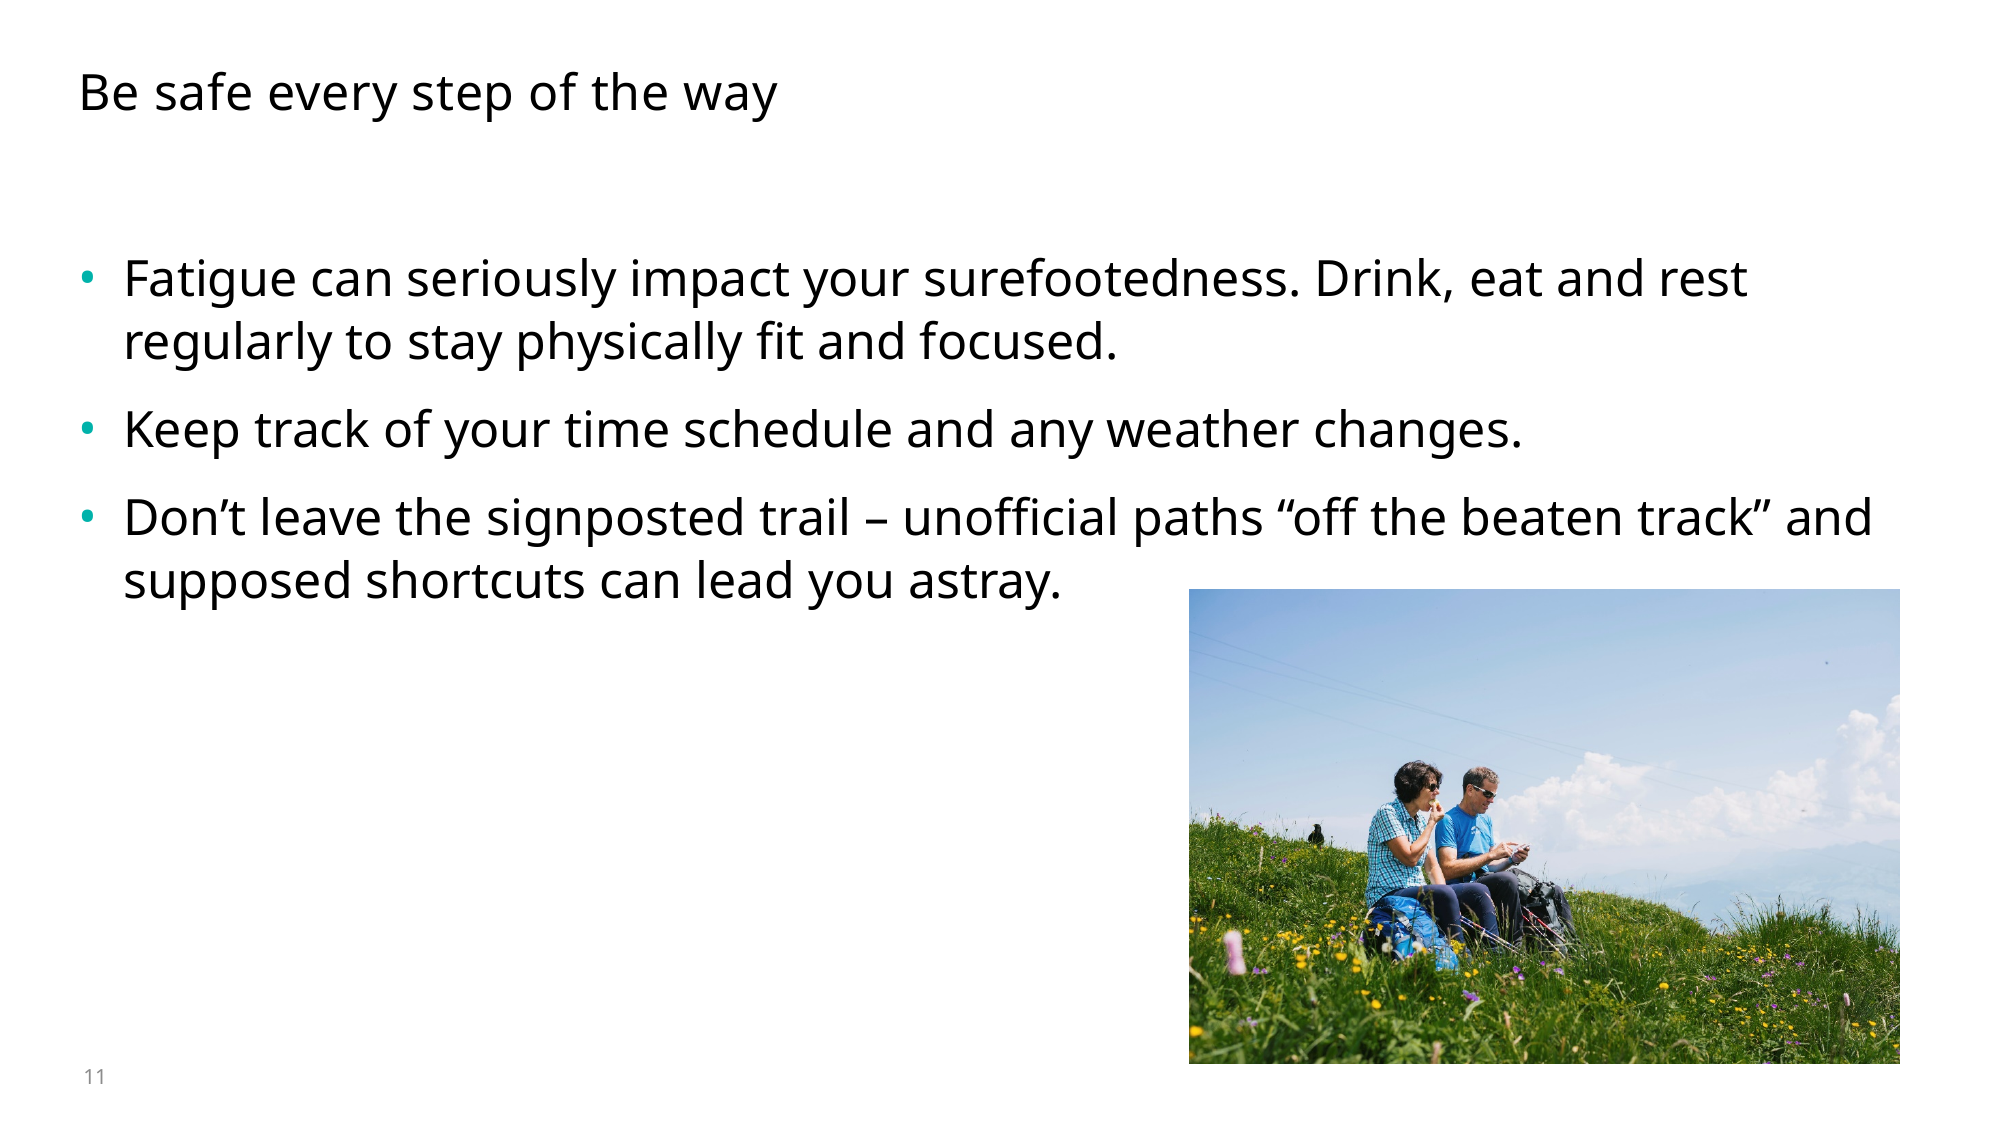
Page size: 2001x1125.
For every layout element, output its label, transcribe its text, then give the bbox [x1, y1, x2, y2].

list Fatigue can seriously impact your surefootedness. Drink, eat and rest regularly to stay physically fit and focused. Keep track of your time schedule and any weather changes. Don’t leave the signposted trail – unofficial paths “off the beaten track” and supposed shortcuts can lead you astray. [78, 243, 1934, 1014]
slide_number 11 [83, 1063, 218, 1090]
picture [1188, 589, 1900, 1064]
title Be safe every step of the way [78, 59, 1922, 112]
